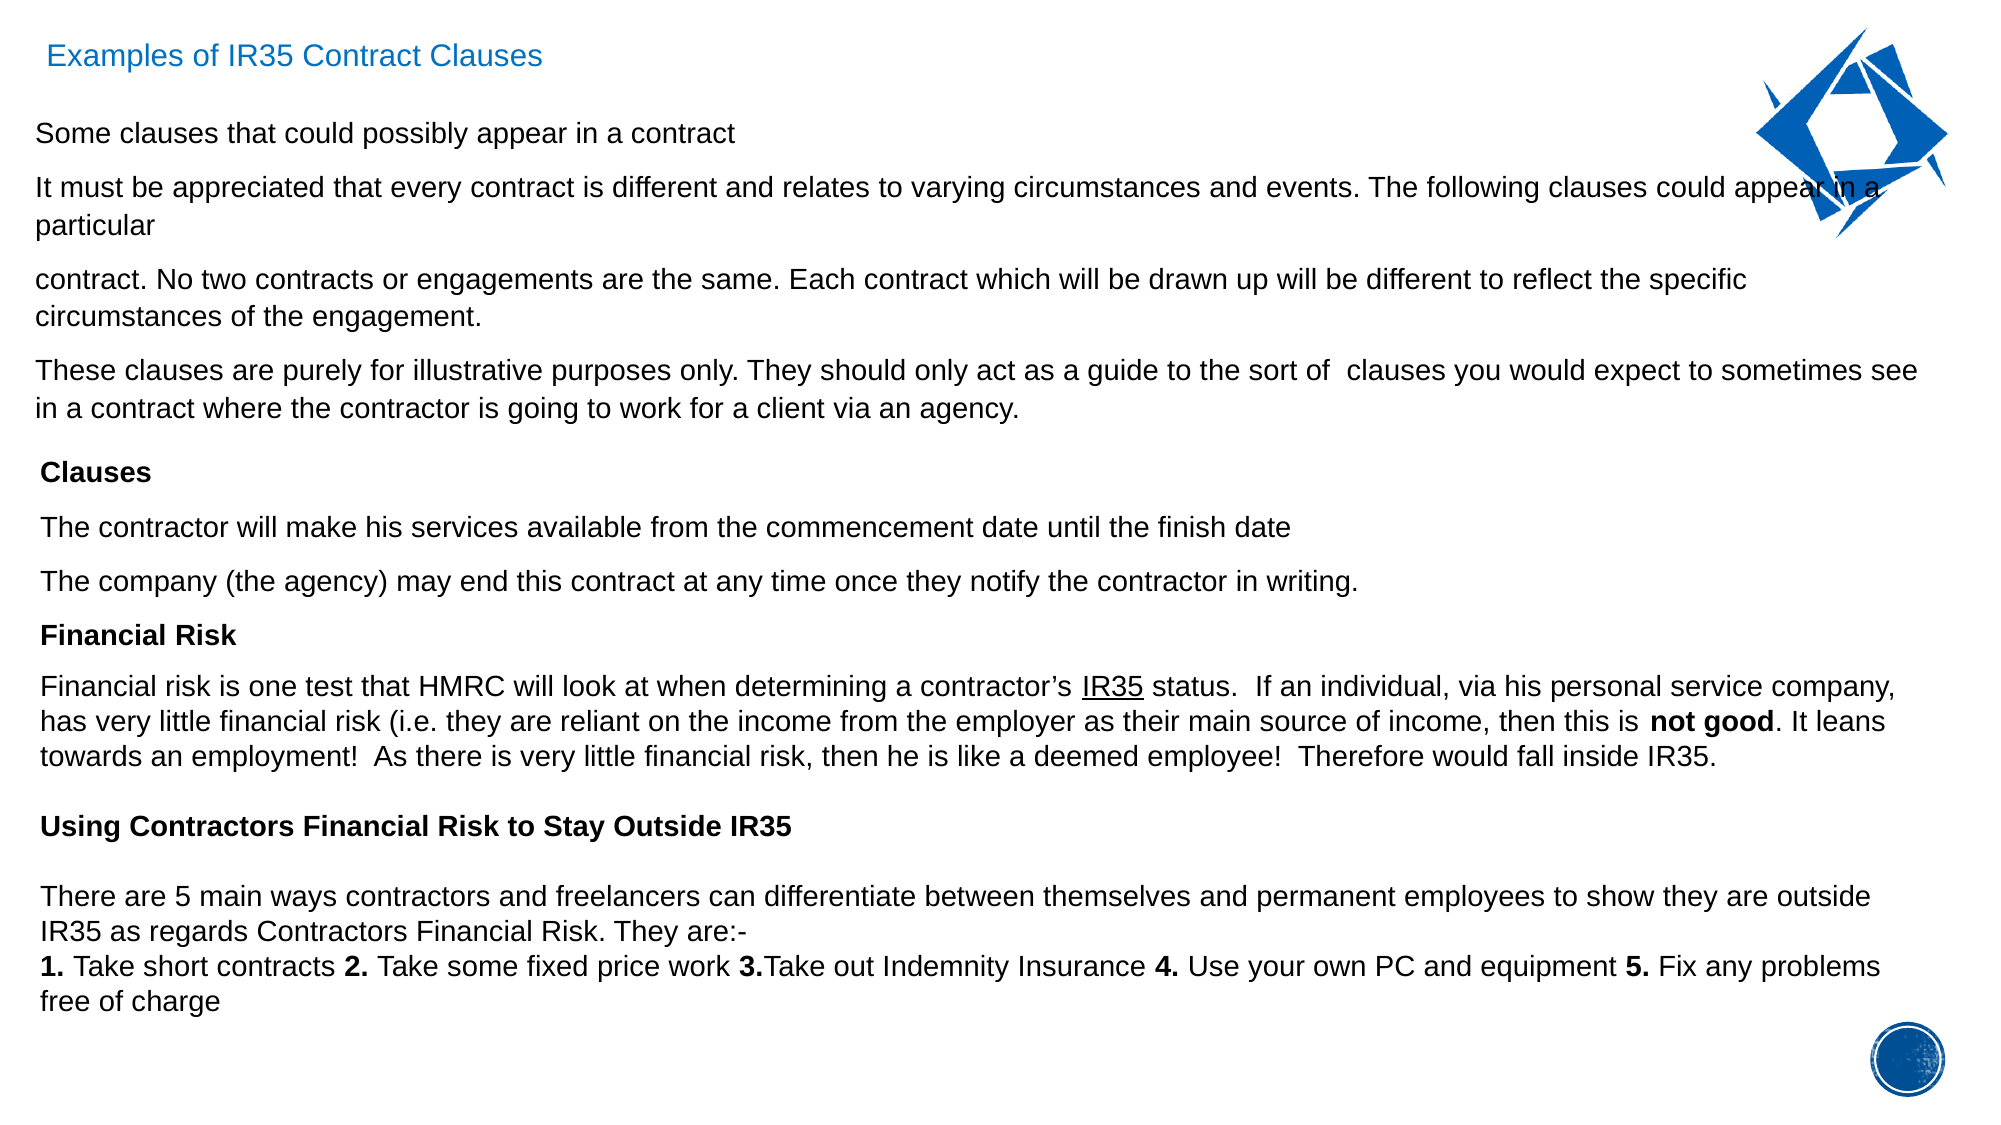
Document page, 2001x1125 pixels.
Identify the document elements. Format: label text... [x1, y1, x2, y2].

text_box Examples of IR35 Contract Clauses [31, 25, 559, 81]
picture [1746, 25, 1960, 239]
text_box Clauses The contractor will make his services available from the commencement date until the finish date The company (the agency) may end this contract at any time once they notify the contractor in writing. Financial Risk Financial risk is one test that HMRC will look at when determining a contractor’s IR35 status. If an individual, via his personal service company, has very little financial risk (i.e. they are reliant on the income from the employer as their main source of income, then this is not good. It leans towards an employment! As there is very little financial risk, then he is like a deemed employee! Therefore would fall inside IR35. Using Contractors Financial Risk to Stay Outside IR35 There are 5 main ways contractors and freelancers can differentiate between themselves and permanent employees to show they are outside IR35 as regards Contractors Financial Risk. They are:- 1. Take short contracts 2. Take some fixed price work 3.Take out Indemnity Insurance 4. Use your own PC and equipment 5. Fix any problems free of charge [25, 444, 1936, 1068]
text_box Some clauses that could possibly appear in a contract It must be appreciated that every contract is different and relates to varying circumstances and events. The following clauses could appear in a particular contract. No two contracts or engagements are the same. Each contract which will be drawn up will be different to reflect the specific circumstances of the engagement. These clauses are purely for illustrative purposes only. They should only act as a guide to the sort of clauses you would expect to sometimes see in a contract where the contractor is going to work for a client via an agency. [20, 104, 1941, 432]
